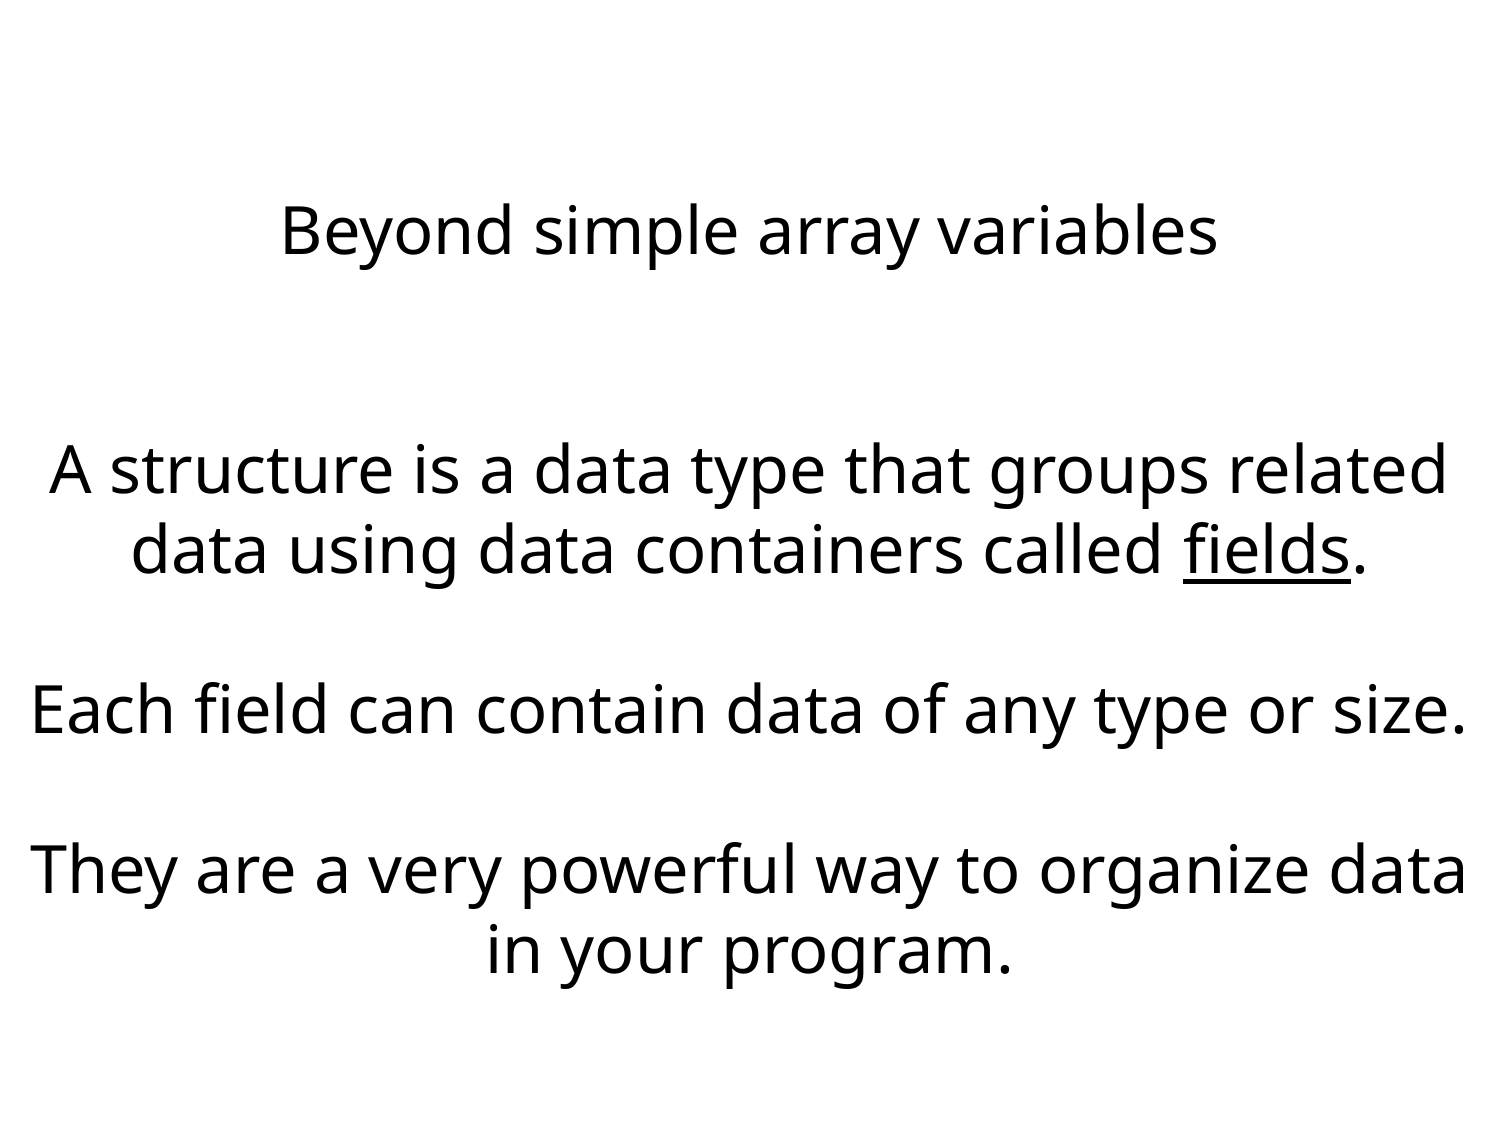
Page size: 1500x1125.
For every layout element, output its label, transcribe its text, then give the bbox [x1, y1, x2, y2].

text_box Beyond simple array variables A structure is a data type that groups related data using data containers called fields. Each field can contain data of any type or size. They are a very powerful way to organize data in your program. [0, 180, 1500, 995]
